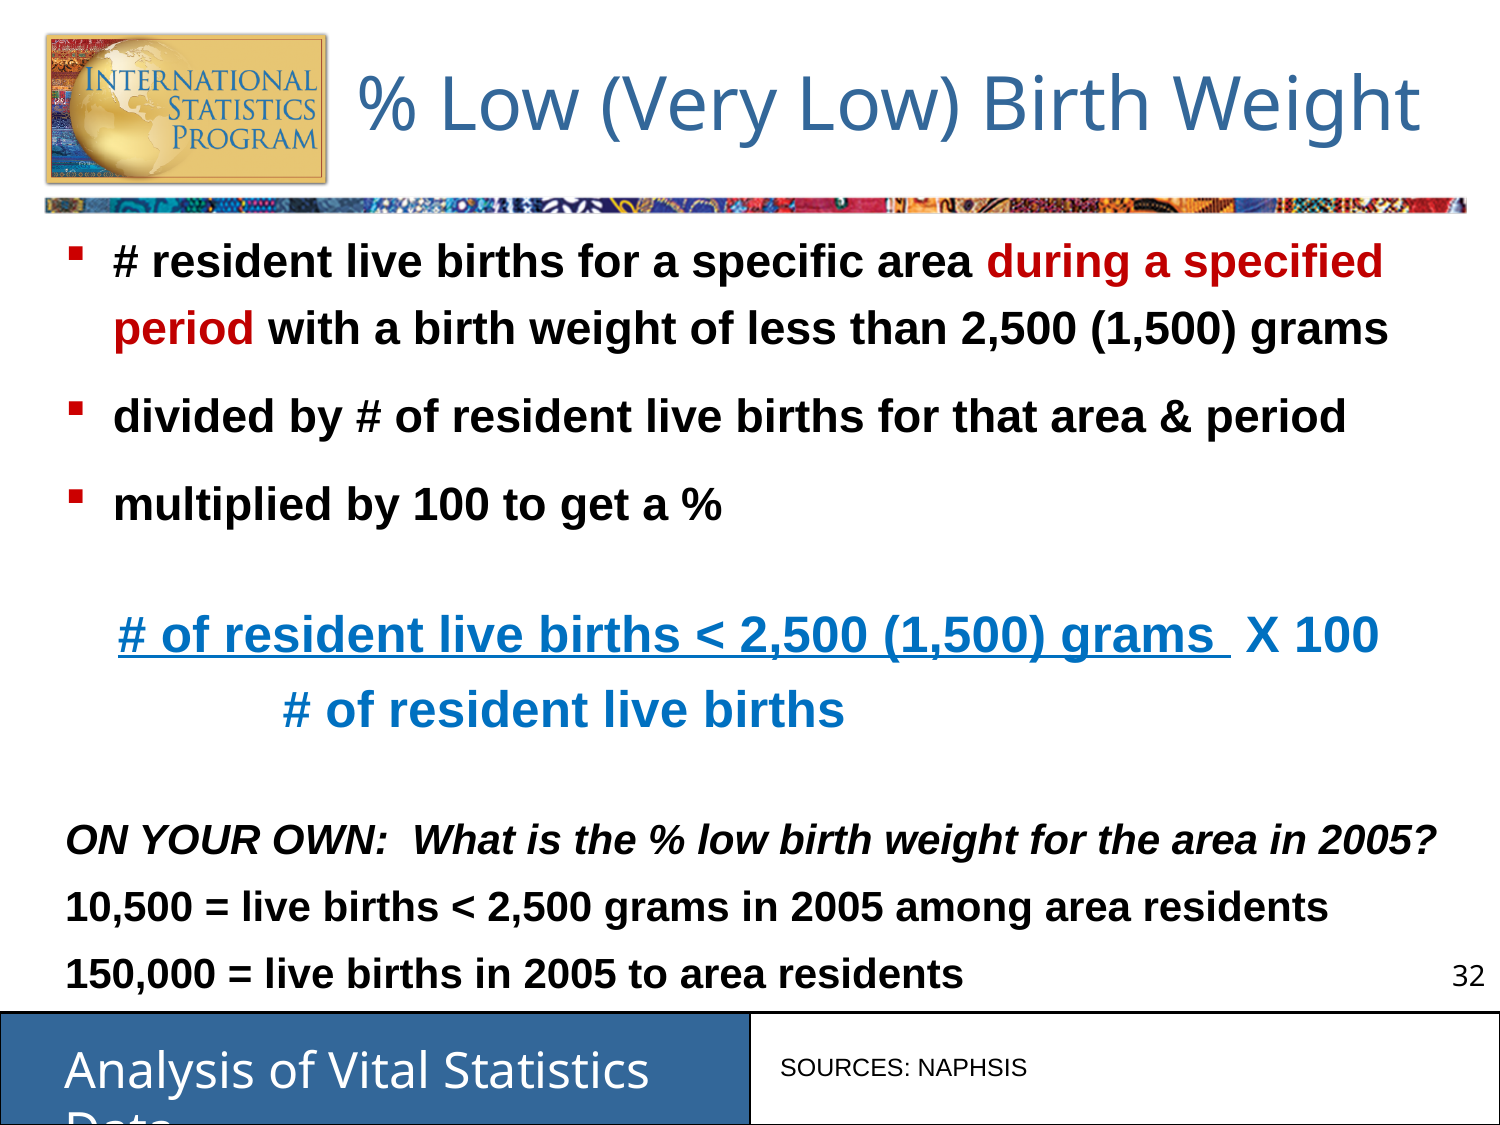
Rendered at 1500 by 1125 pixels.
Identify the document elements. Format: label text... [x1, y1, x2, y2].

list # resident live births for a specific area during a specified period with a birth weight of less than 2,500 (1,500) grams divided by # of resident live births for that area & period multiplied by 100 to get a % # of resident live births < 2,500 (1,500) grams X 100 # of resident live births ON YOUR OWN: What is the % low birth weight for the area in 2005? 10,500 = live births < 2,500 grams in 2005 among area residents 150,000 = live births in 2005 to area residents [50, 212, 1463, 1038]
text_box SOURCES: NAPHSIS [765, 1044, 1441, 1089]
picture [37, 24, 1481, 219]
picture [1, 1014, 749, 1124]
title % Low (Very Low) Birth Weight [62, 37, 1438, 175]
picture [160, 204, 169, 212]
picture [73, 1116, 92, 1124]
